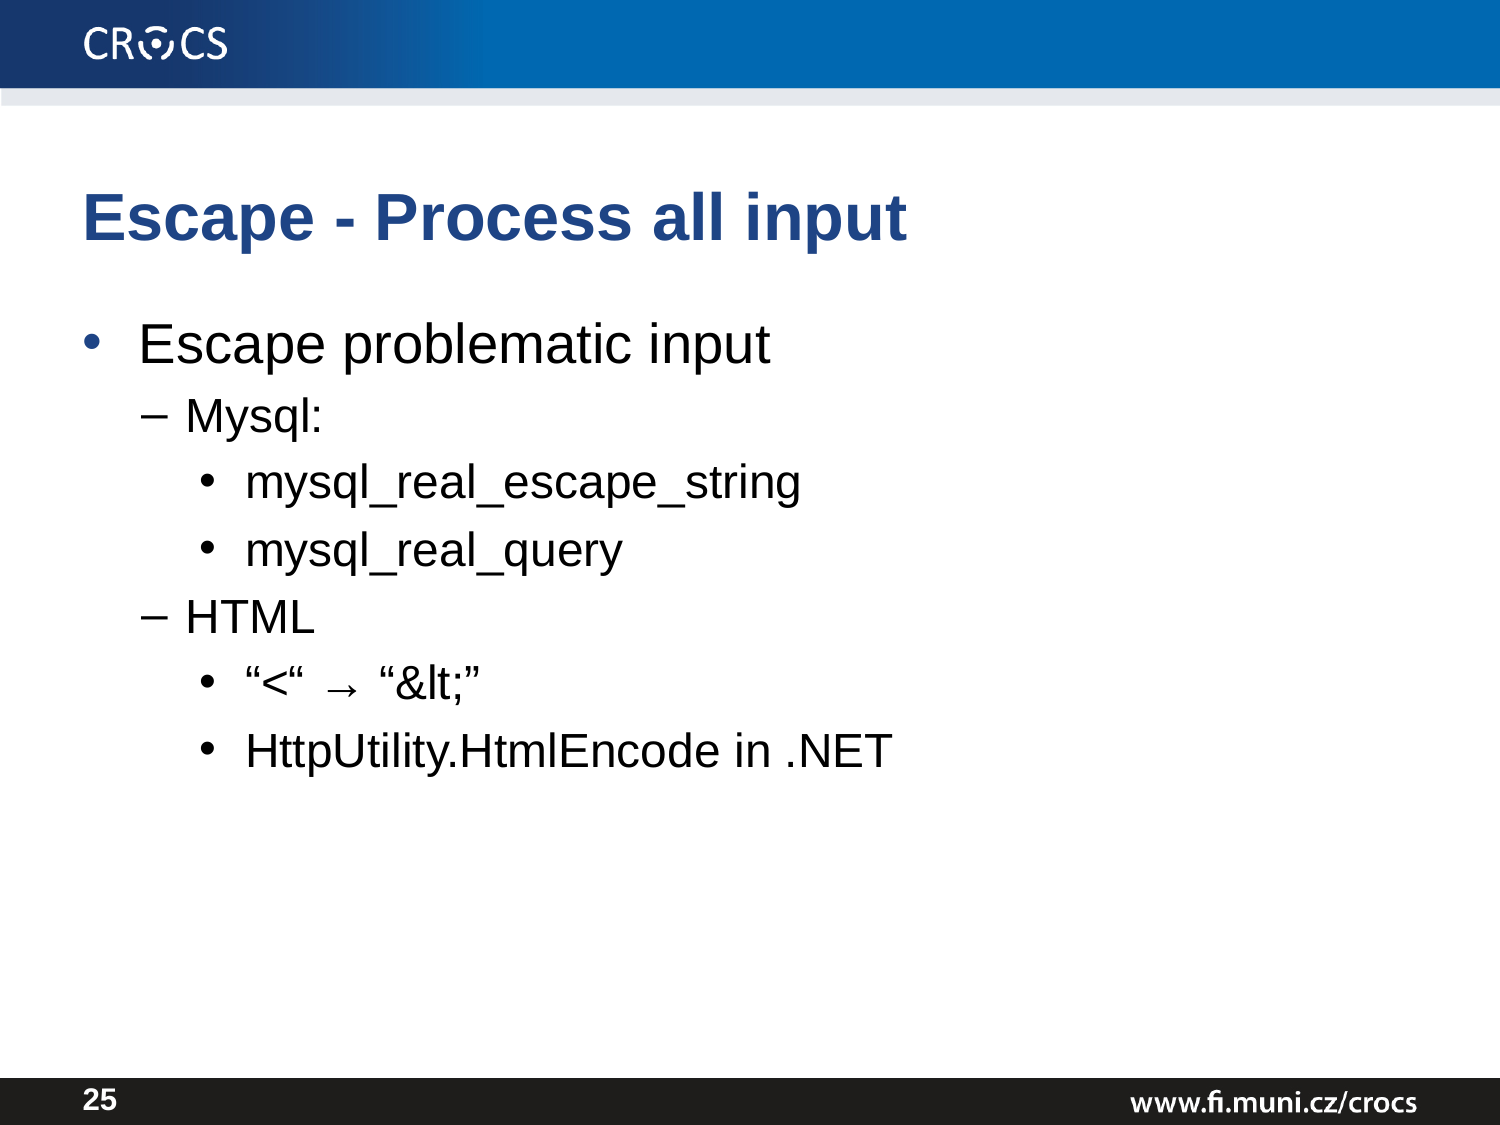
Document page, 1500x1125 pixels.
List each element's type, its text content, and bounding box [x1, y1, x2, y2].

list Escape problematic input Mysql: mysql_real_escape_string mysql_real_query HTML “<“ → “&lt;” HttpUtility.HtmlEncode in .NET [82, 307, 1433, 988]
picture [0, 0, 1500, 1125]
title Escape - Process all input [82, 148, 1433, 279]
slide_number 25 [82, 1078, 148, 1125]
